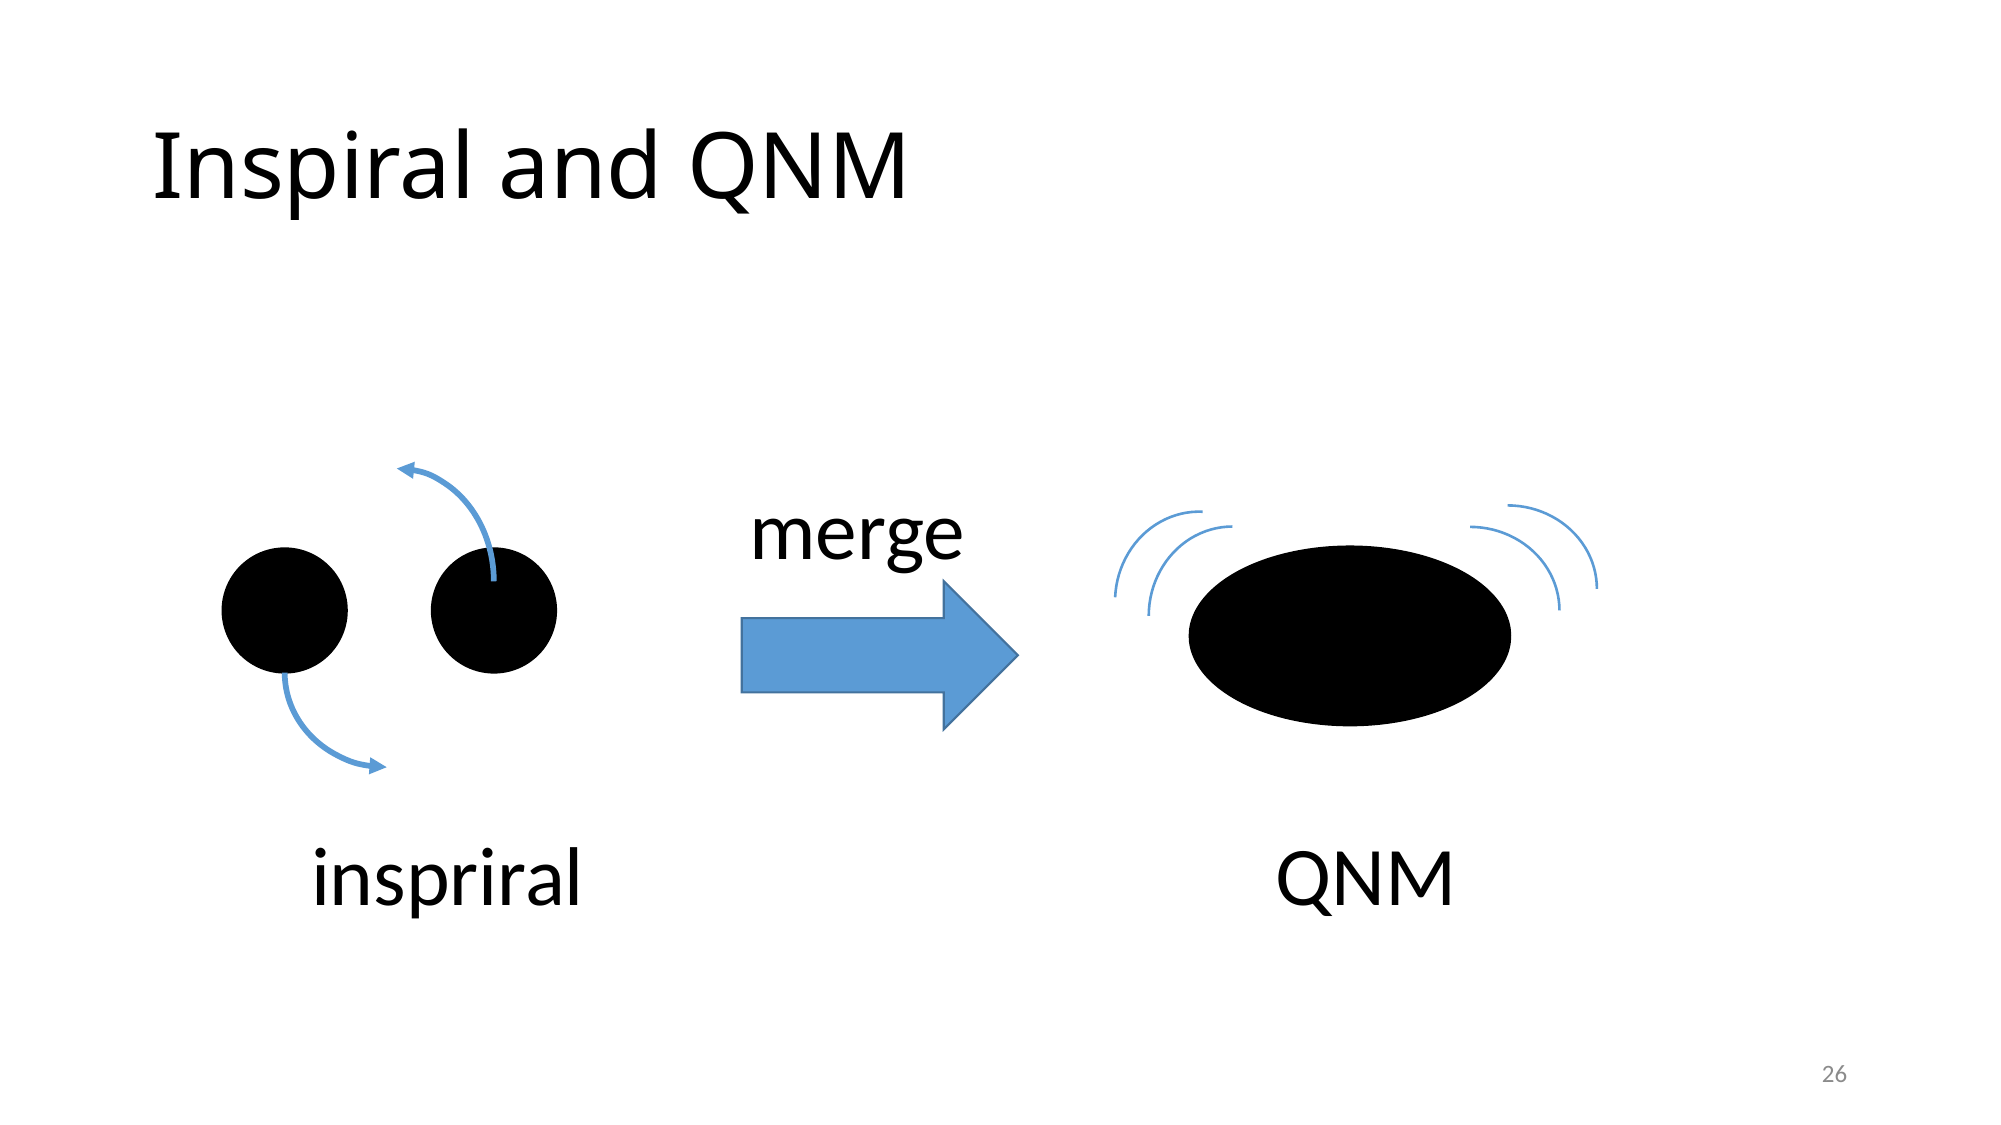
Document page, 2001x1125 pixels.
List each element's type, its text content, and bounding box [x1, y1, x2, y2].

text_box inspriral [296, 814, 669, 930]
title Inspiral and QNM [137, 59, 1863, 278]
text_box [1470, 526, 1560, 611]
text_box [1507, 504, 1598, 589]
text_box [430, 547, 558, 674]
text_box QNM [1261, 814, 1722, 930]
text_box [1148, 526, 1233, 616]
text_box [221, 547, 348, 674]
text_box [1188, 545, 1512, 727]
text_box [740, 584, 1020, 732]
slide_number 26 [1412, 1042, 1863, 1103]
text_box merge [734, 468, 1048, 584]
text_box [284, 672, 387, 773]
text_box [1114, 511, 1203, 602]
text_box [396, 463, 495, 582]
